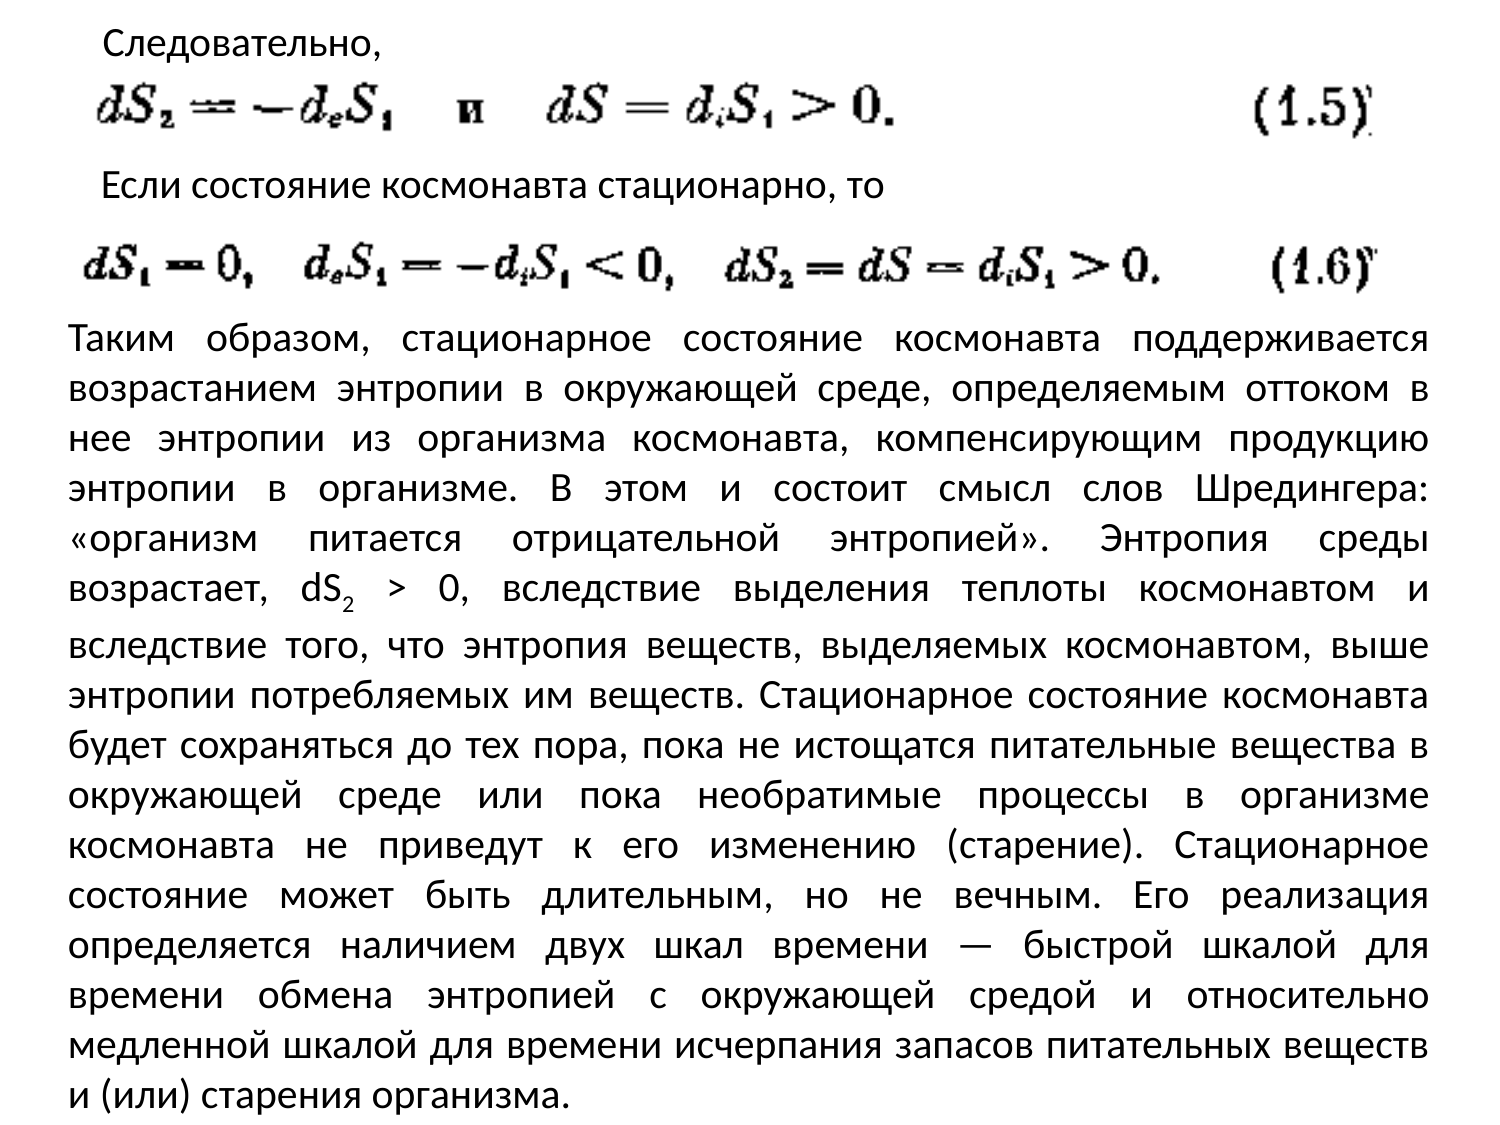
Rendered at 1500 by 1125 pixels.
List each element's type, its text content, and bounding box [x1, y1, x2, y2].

picture [64, 77, 1404, 150]
text_box Следовательно, [87, 7, 398, 73]
picture [52, 231, 1405, 303]
text_box Таким образом, стационарное состояние космонавта поддерживается возрастанием энтропии в окружающей среде, определяемым оттоком в нее энтропии из организма космонавта, компенсирующим продукцию энтропии в организме. В этом и состоит смысл слов Шредингера: «организм питается отрицательной энтропией». Энтропия среды возрастает, dS2 > 0, вследствие выделения теплоты космонавтом и вследствие того, что энтропия веществ, выделяемых космонавтом, выше энтропии потребляемых им веществ. Стационарное состояние космонавта будет сохраняться до тех пора, пока не истощатся питательные вещества в окружающей среде или пока необратимые процессы в организме космонавта не приведут к его изменению (старение). Стационарное состояние может быть длительным, но не вечным. Его реализация определяется наличием двух шкал времени — быстрой шкалой для времени обмена энтропией с окружающей средой и относительно медленной шкалой для времени исчерпания запасов питательных веществ и (или) старения организма. [53, 302, 1445, 1125]
text_box Если состояние космонавта стационарно, то [86, 159, 939, 230]
